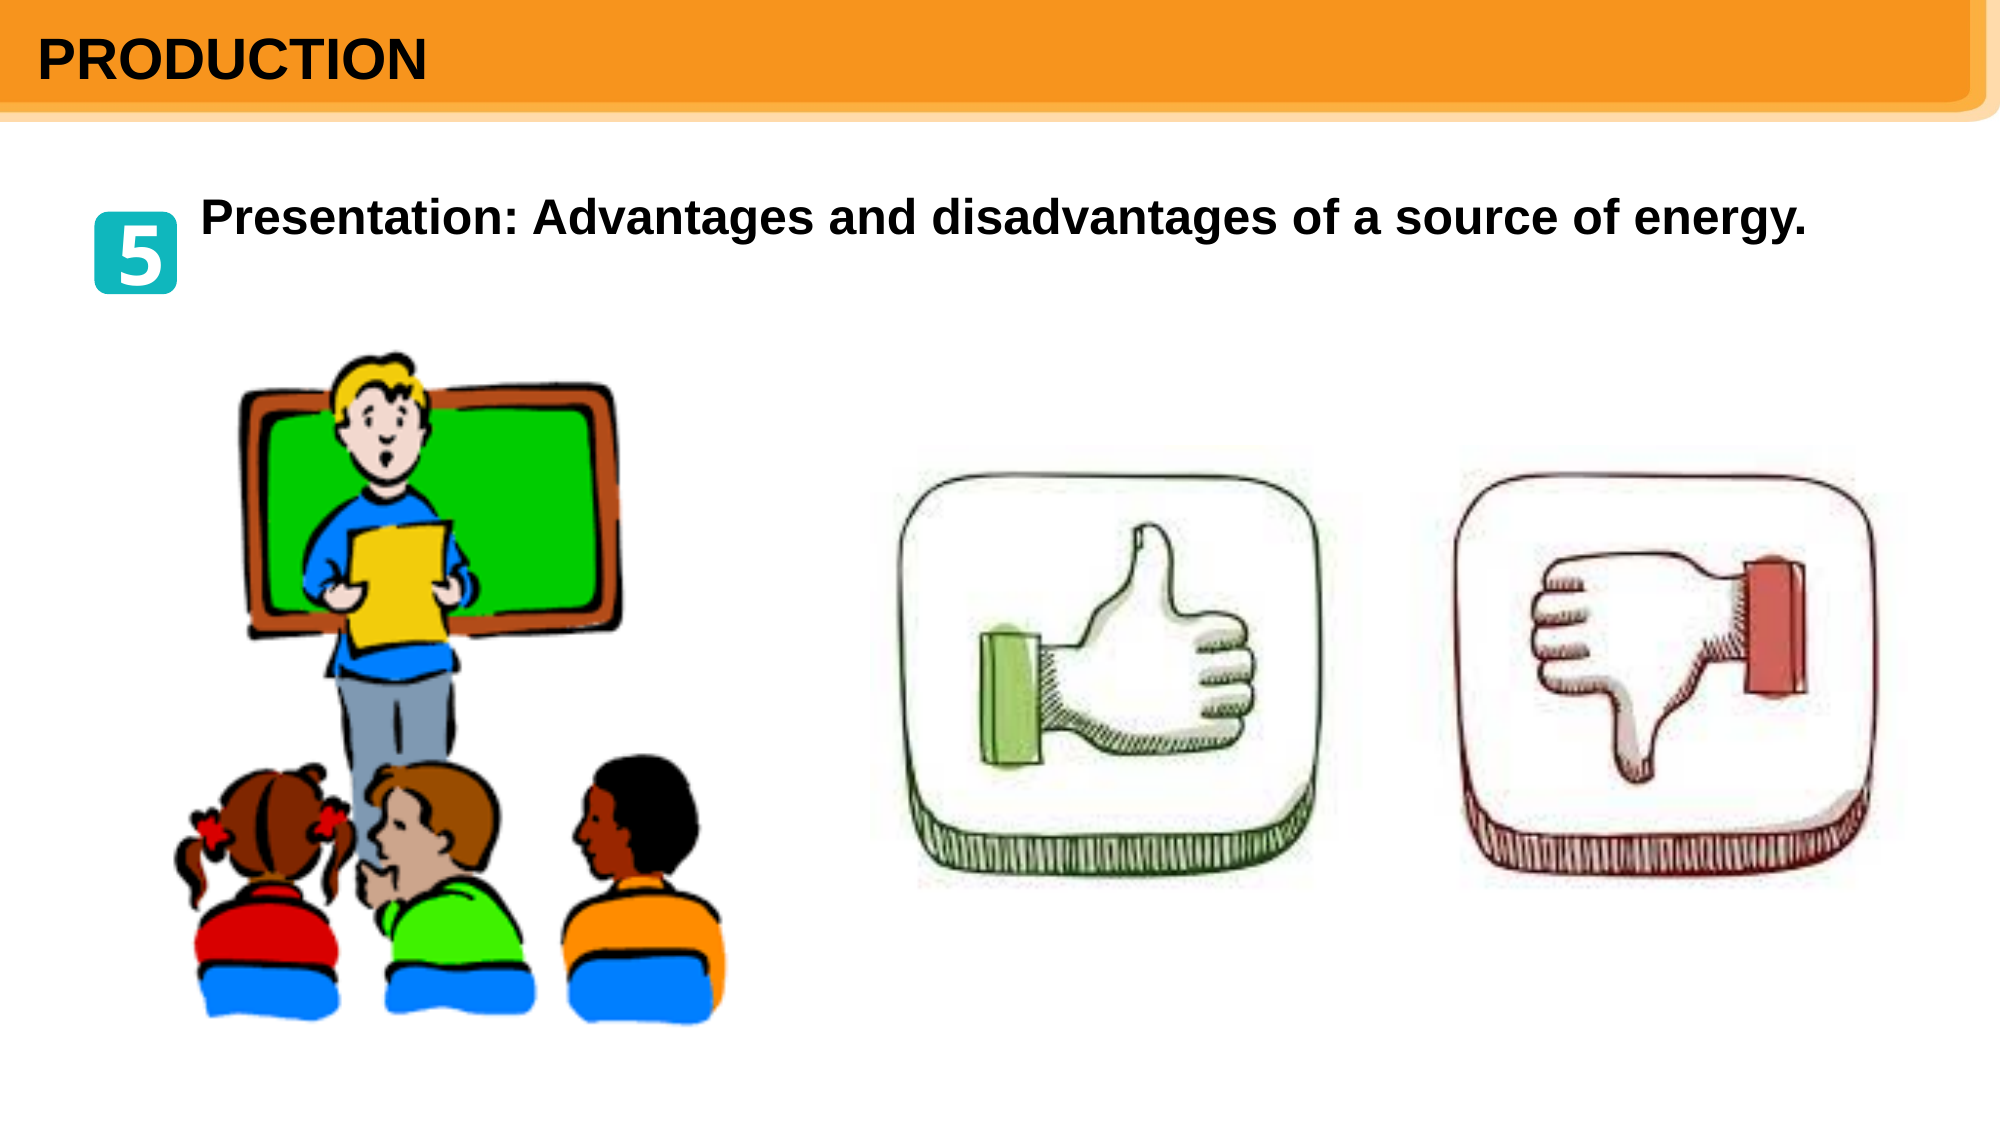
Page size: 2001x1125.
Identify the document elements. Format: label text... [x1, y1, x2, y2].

text_box [169, 212, 178, 294]
picture [0, 0, 2000, 122]
picture [134, 345, 758, 1039]
picture [869, 445, 1908, 908]
text_box [93, 211, 103, 295]
text_box 5 [103, 194, 169, 310]
text_box Presentation: Advantages and disadvantages of a source of energy. [185, 177, 1960, 252]
